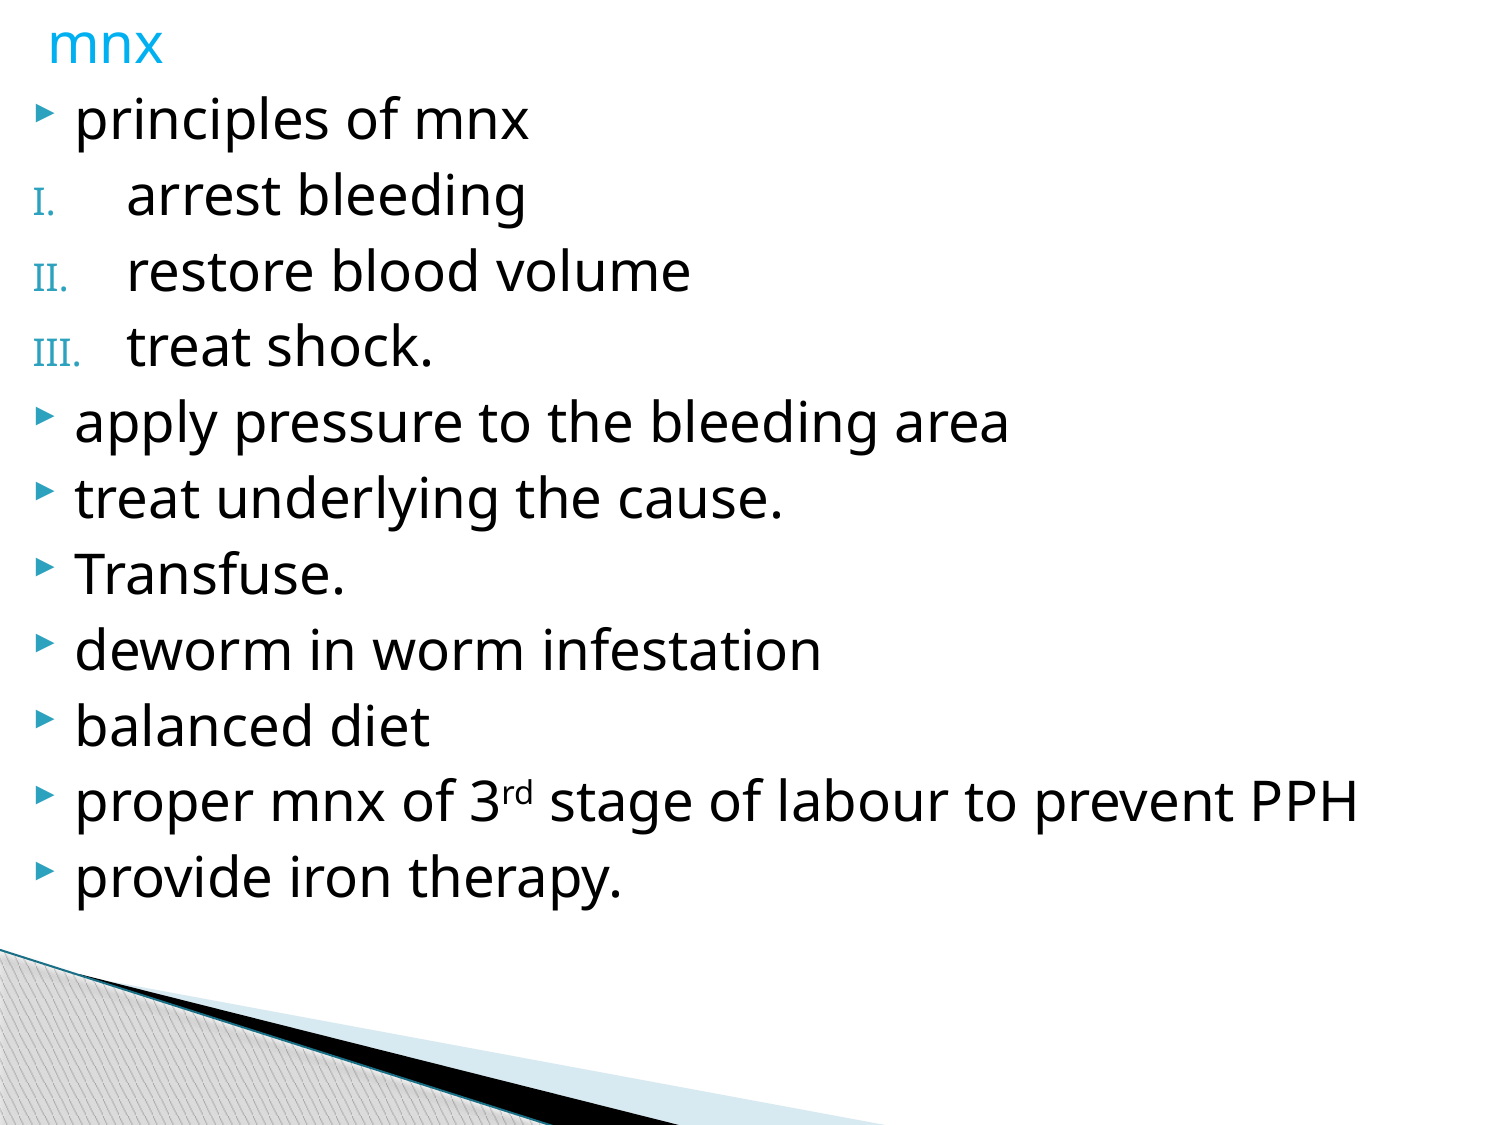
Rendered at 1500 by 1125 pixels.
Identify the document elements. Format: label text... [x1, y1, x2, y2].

list mnx principles of mnx arrest bleeding restore blood volume treat shock. apply pressure to the bleeding area treat underlying the cause. Transfuse. deworm in worm infestation balanced diet proper mnx of 3rd stage of labour to prevent PPH provide iron therapy. [0, 0, 1500, 1125]
